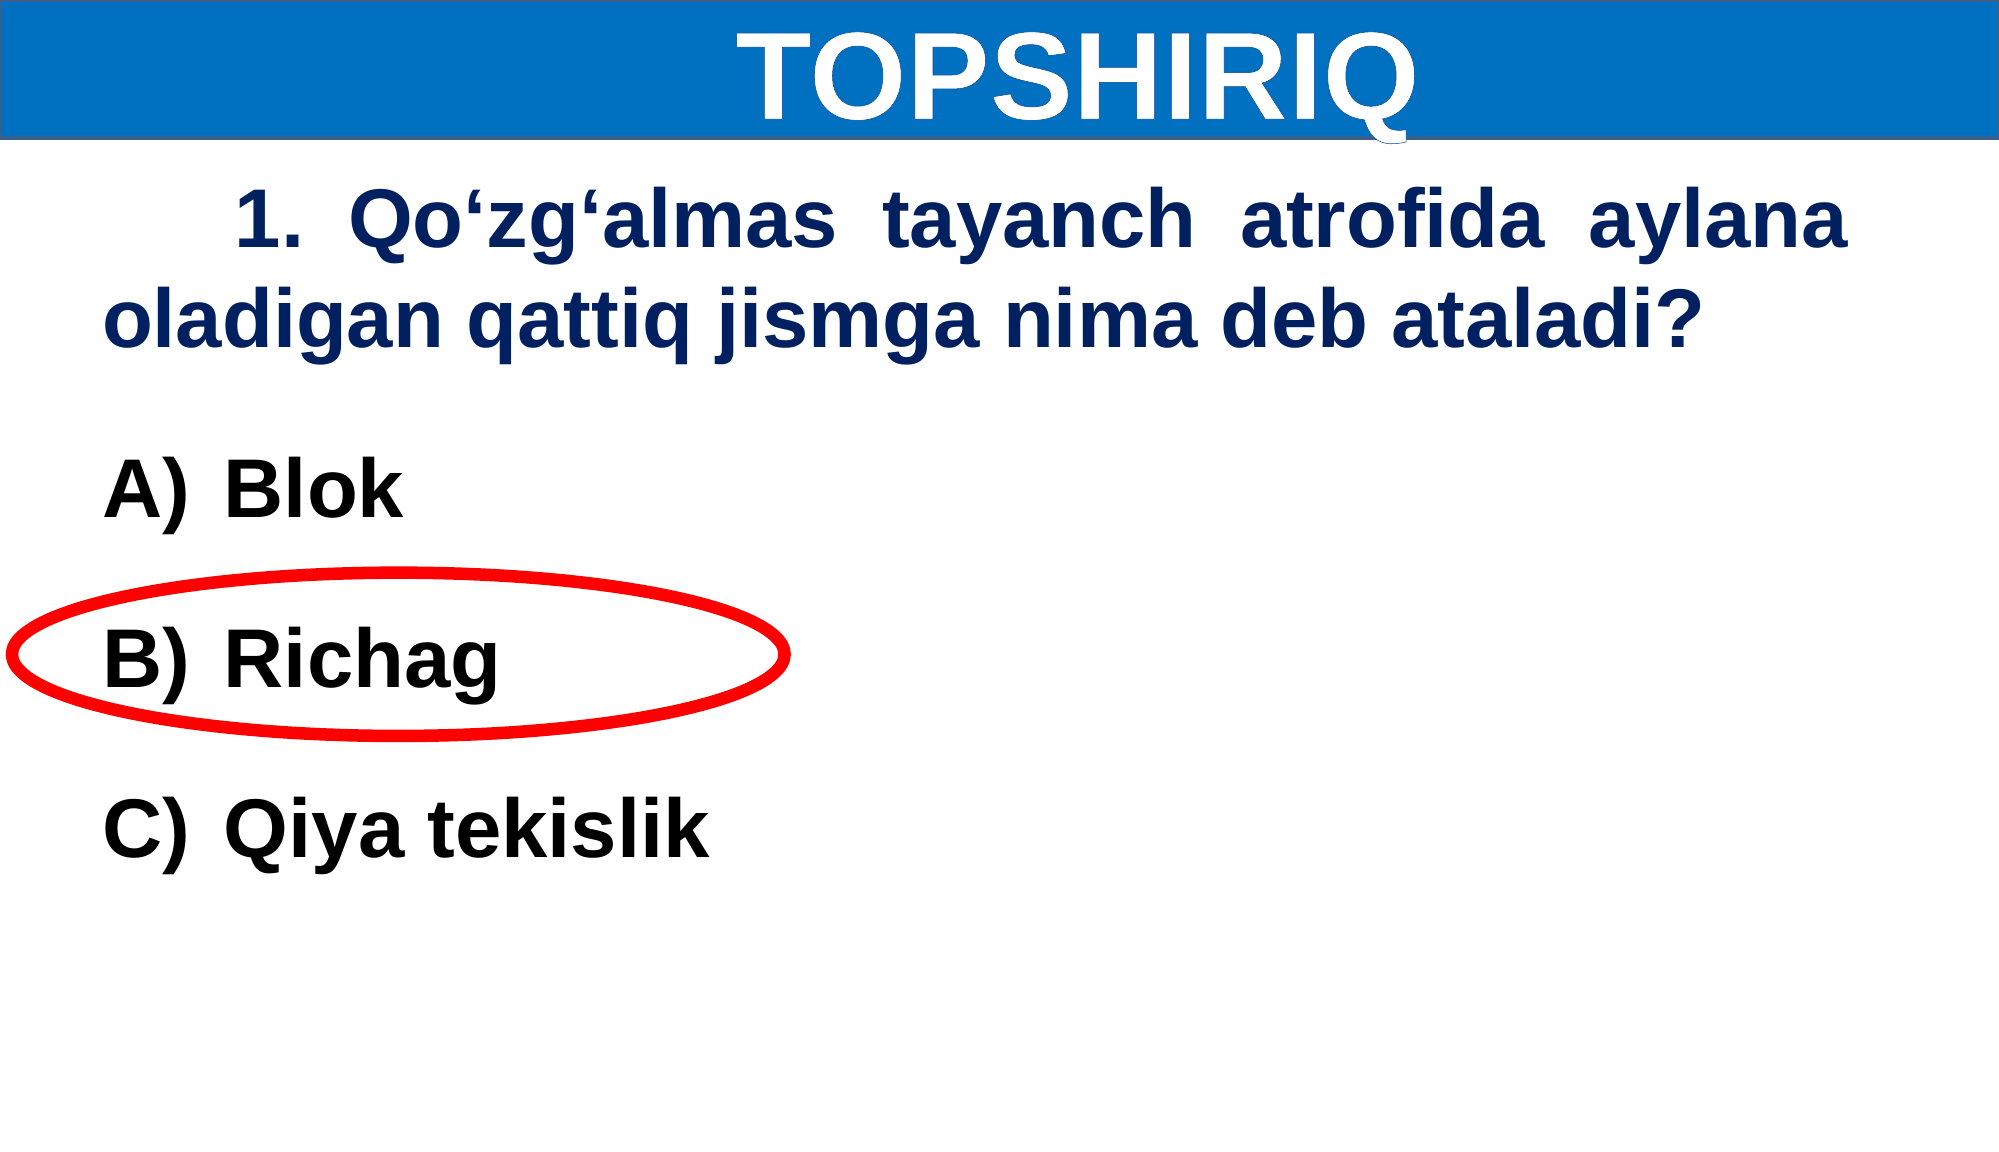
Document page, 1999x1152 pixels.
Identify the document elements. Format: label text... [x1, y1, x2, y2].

text_box [11, 572, 785, 736]
text_box 1. Qo‘zg‘almas tayanch atrofida aylana oladigan qattiq jismga nima deb ataladi? Blok Richag Qiya tekislik [86, 140, 1864, 1105]
text_box TOPSHIRIQ [0, 0, 1999, 140]
